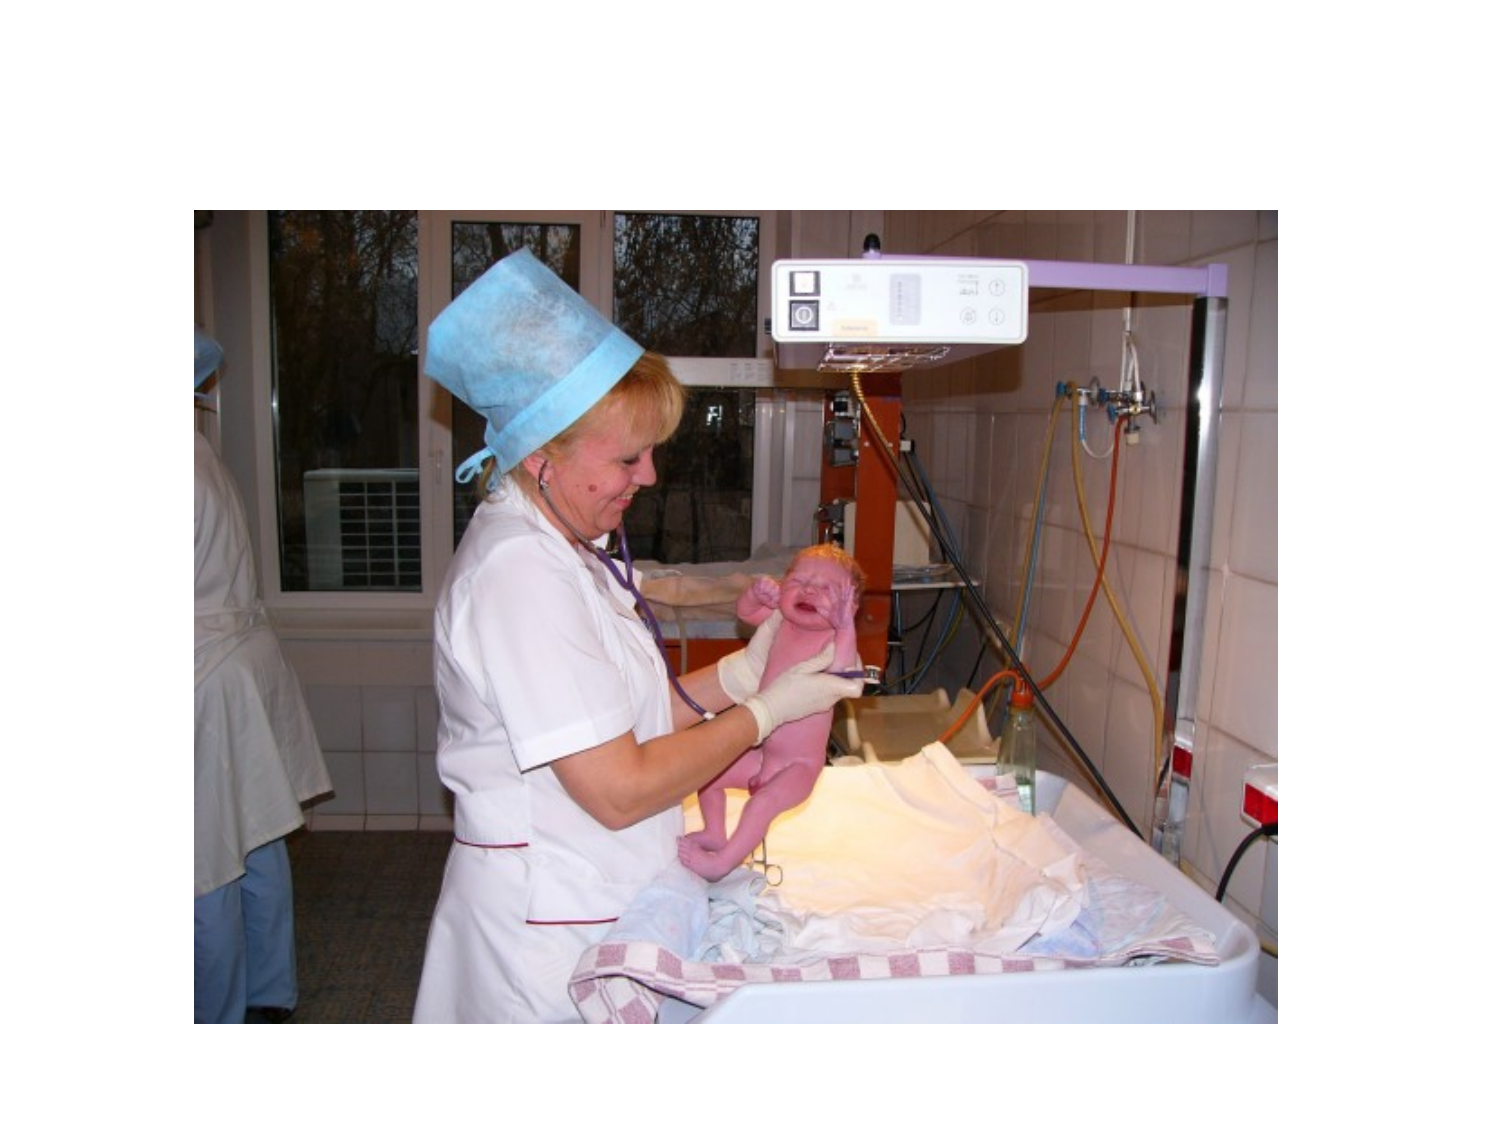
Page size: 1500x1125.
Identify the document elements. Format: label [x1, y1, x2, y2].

picture [194, 210, 1279, 1024]
